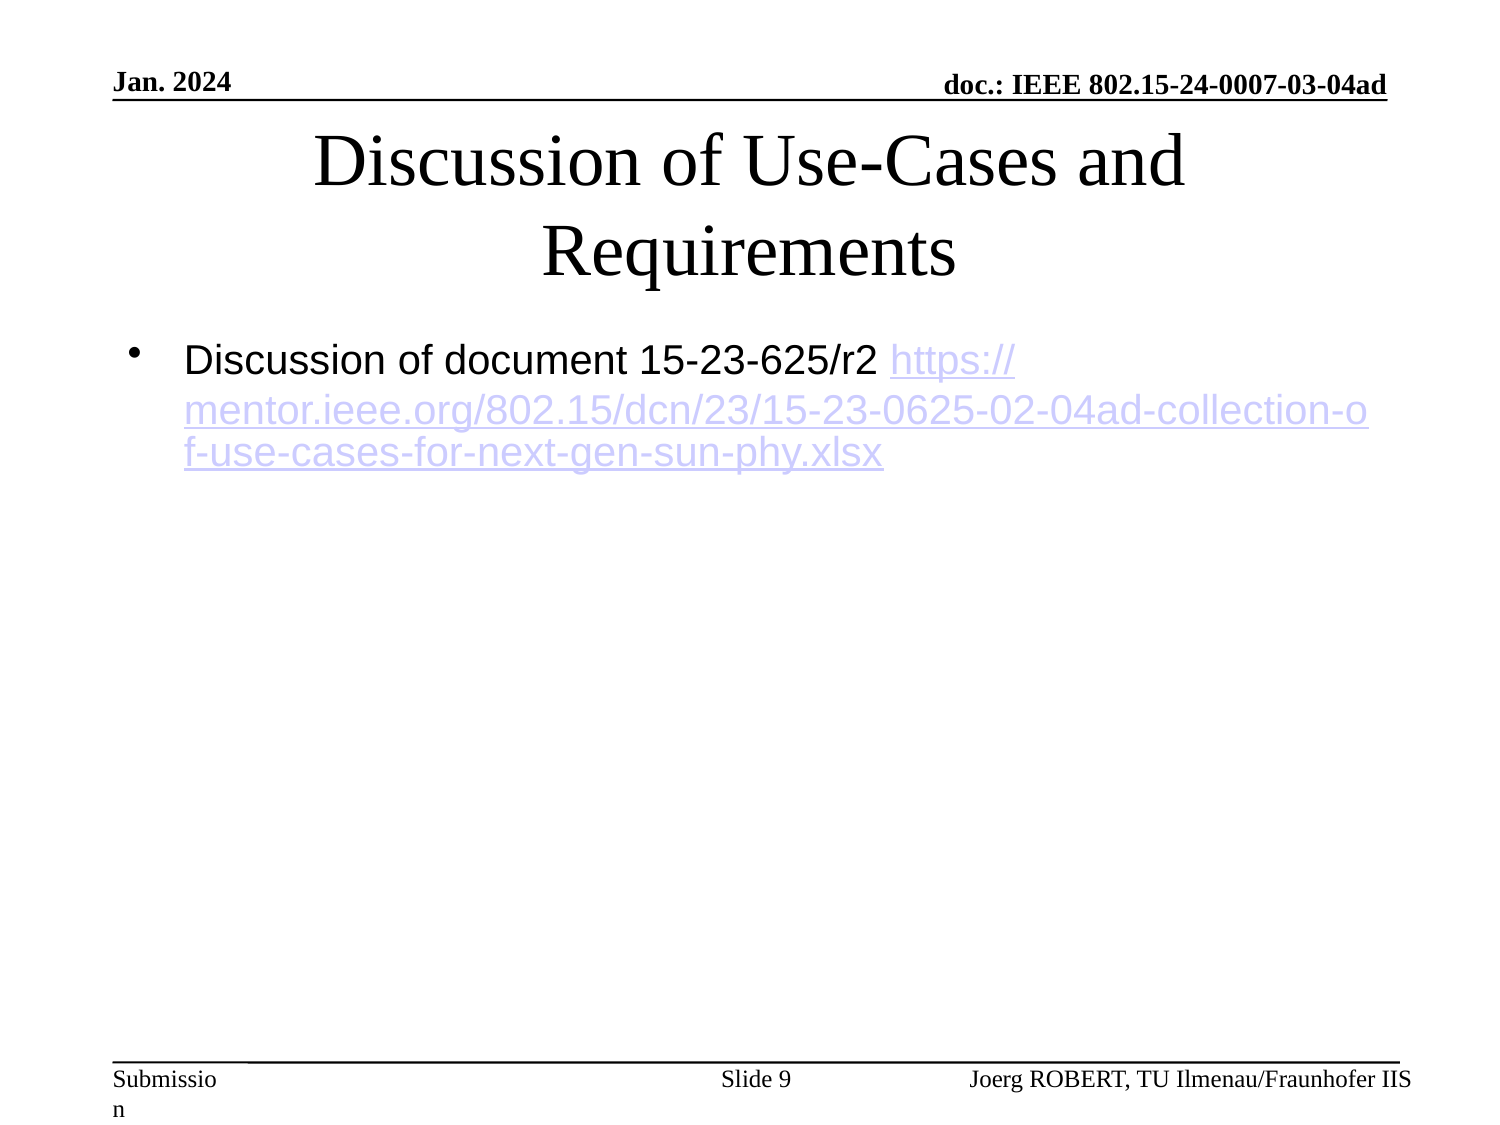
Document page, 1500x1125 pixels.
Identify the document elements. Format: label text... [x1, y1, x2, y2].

slide_number Slide 9 [712, 1062, 800, 1093]
footer Joerg ROBERT, TU Ilmenau/Fraunhofer IIS [900, 1062, 1413, 1093]
title Discussion of Use-Cases and Requirements [112, 112, 1388, 288]
list Discussion of document 15-23-625/r2 https://mentor.ieee.org/802.15/dcn/23/15-23-0625-02-04ad-collection-of-use-cases-for-next-gen-sun-phy.xlsx [112, 324, 1388, 1000]
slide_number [112, 62, 375, 98]
